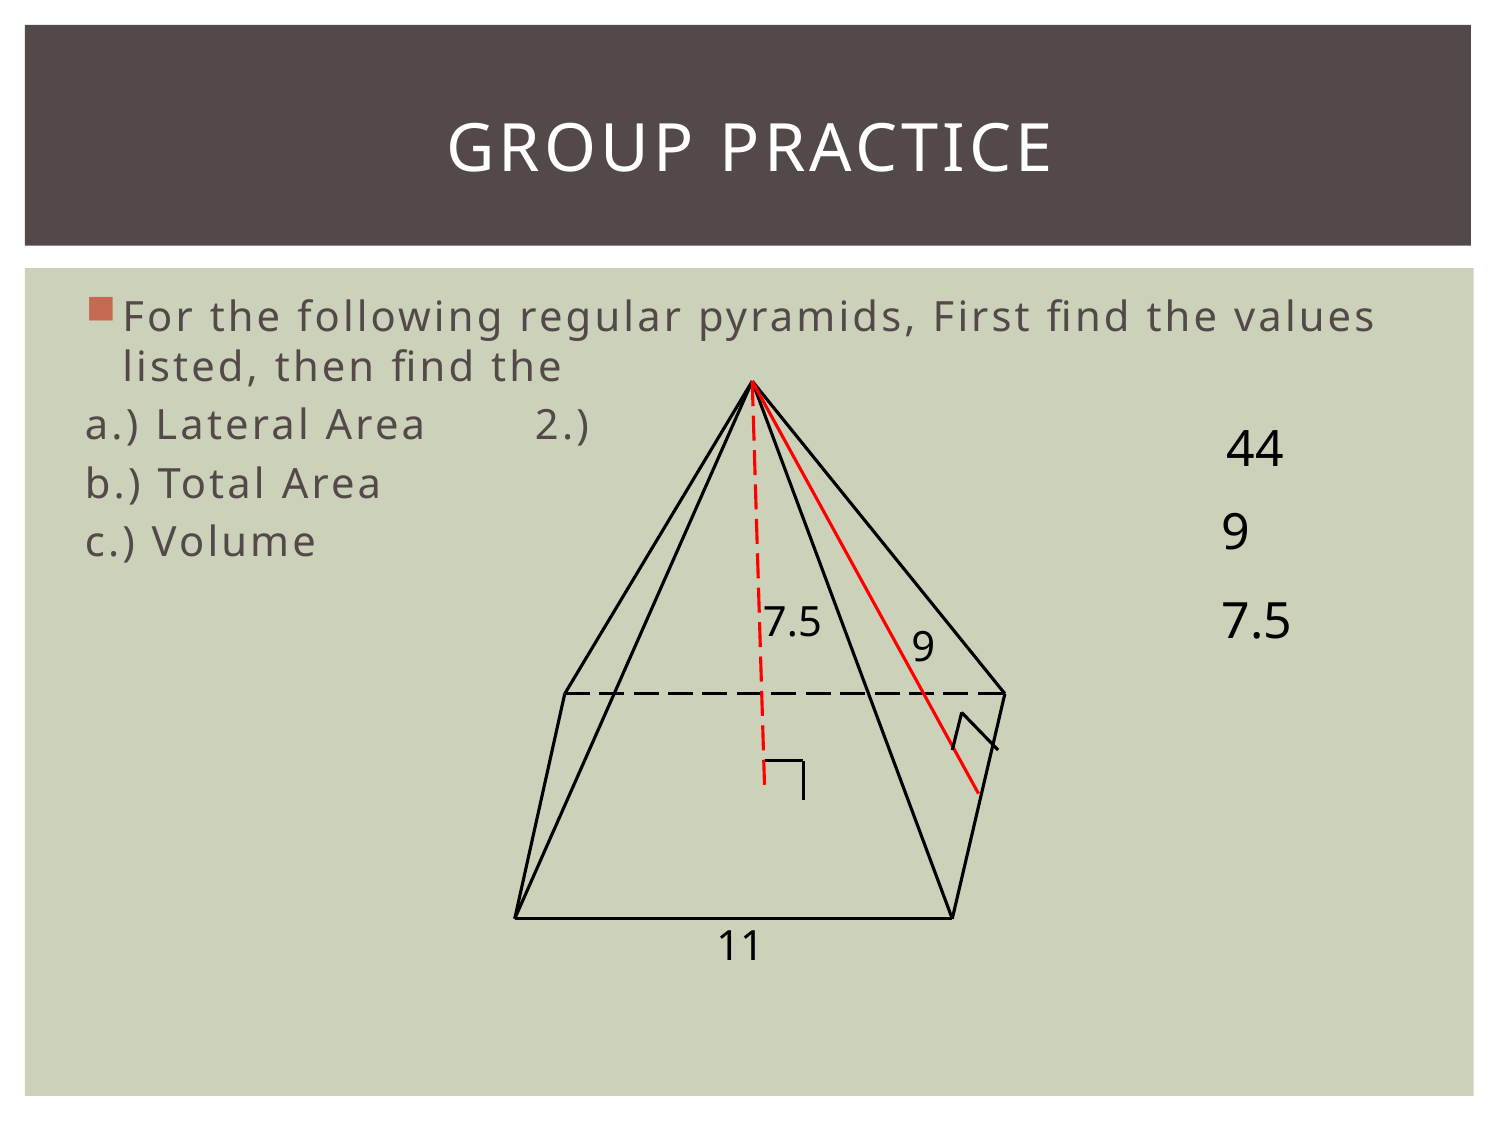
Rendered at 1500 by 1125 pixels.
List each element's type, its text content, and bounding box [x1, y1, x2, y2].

text_box 44 [1211, 409, 1333, 484]
title Group Practice [62, 58, 1438, 232]
text_box 9 [1207, 492, 1328, 568]
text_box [514, 380, 1006, 978]
text_box 7.5 [1207, 580, 1328, 656]
list For the following regular pyramids, First find the values listed, then find the a.) Lateral Area 2.) b.) Total Area c.) Volume [62, 281, 1442, 607]
